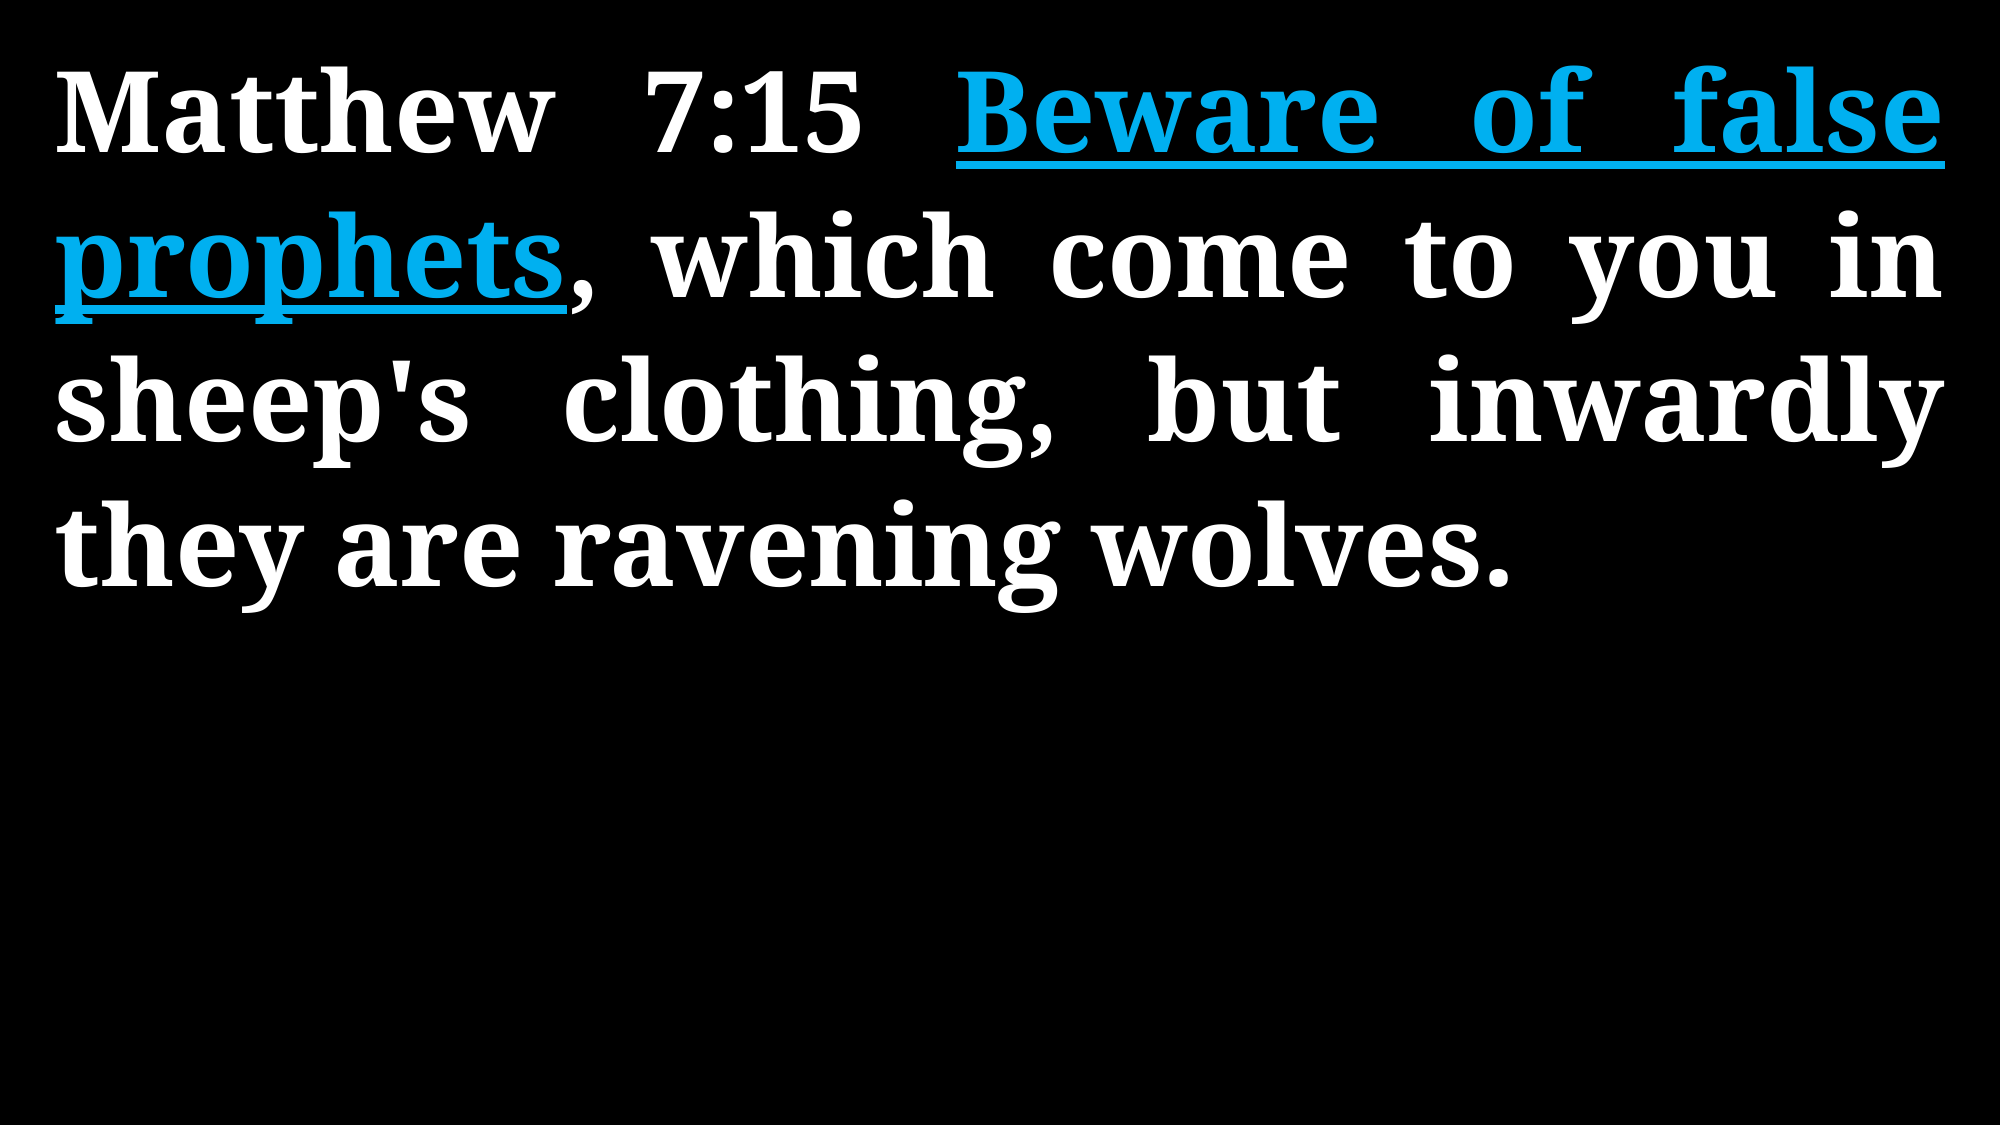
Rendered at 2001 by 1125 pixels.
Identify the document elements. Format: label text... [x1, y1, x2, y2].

text_box Matthew 7:15 Beware of false prophets, which come to you in sheep's clothing, but inwardly they are ravening wolves. [39, 23, 1961, 616]
